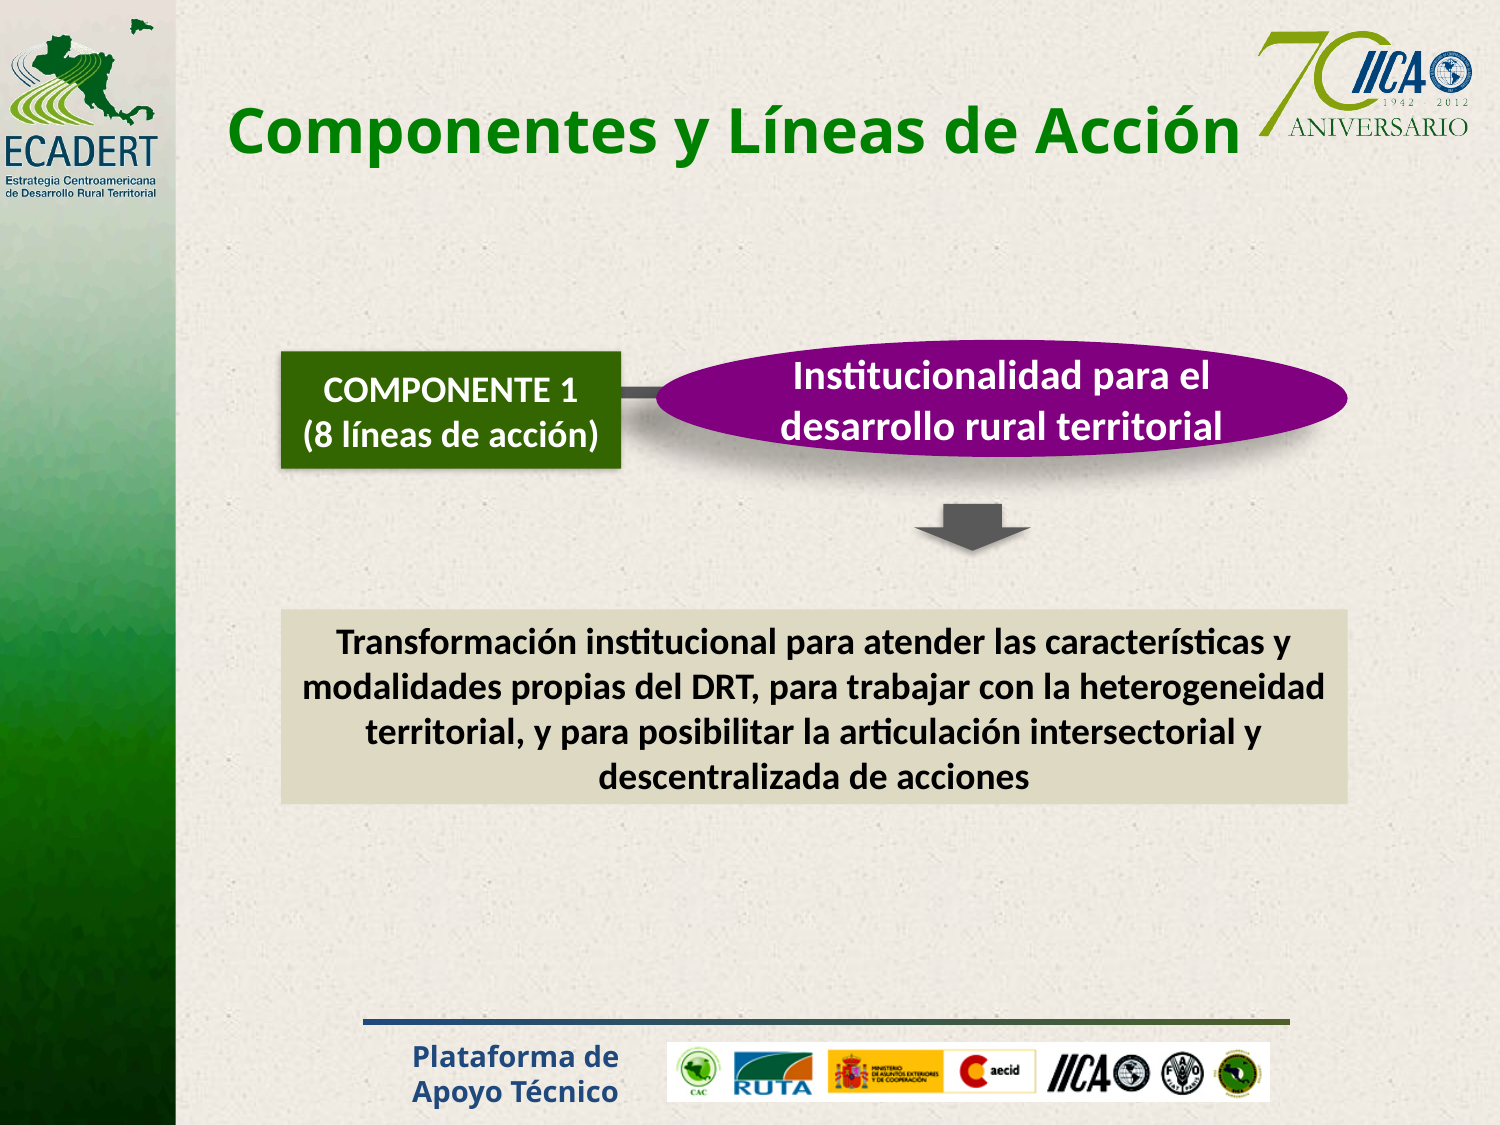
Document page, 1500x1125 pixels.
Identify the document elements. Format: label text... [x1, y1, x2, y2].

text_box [280, 503, 1348, 807]
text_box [362, 1019, 1291, 1118]
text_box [0, 0, 176, 1125]
title Componentes y Líneas de Acción [210, 35, 1402, 223]
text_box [280, 339, 1348, 469]
picture [1257, 30, 1475, 138]
